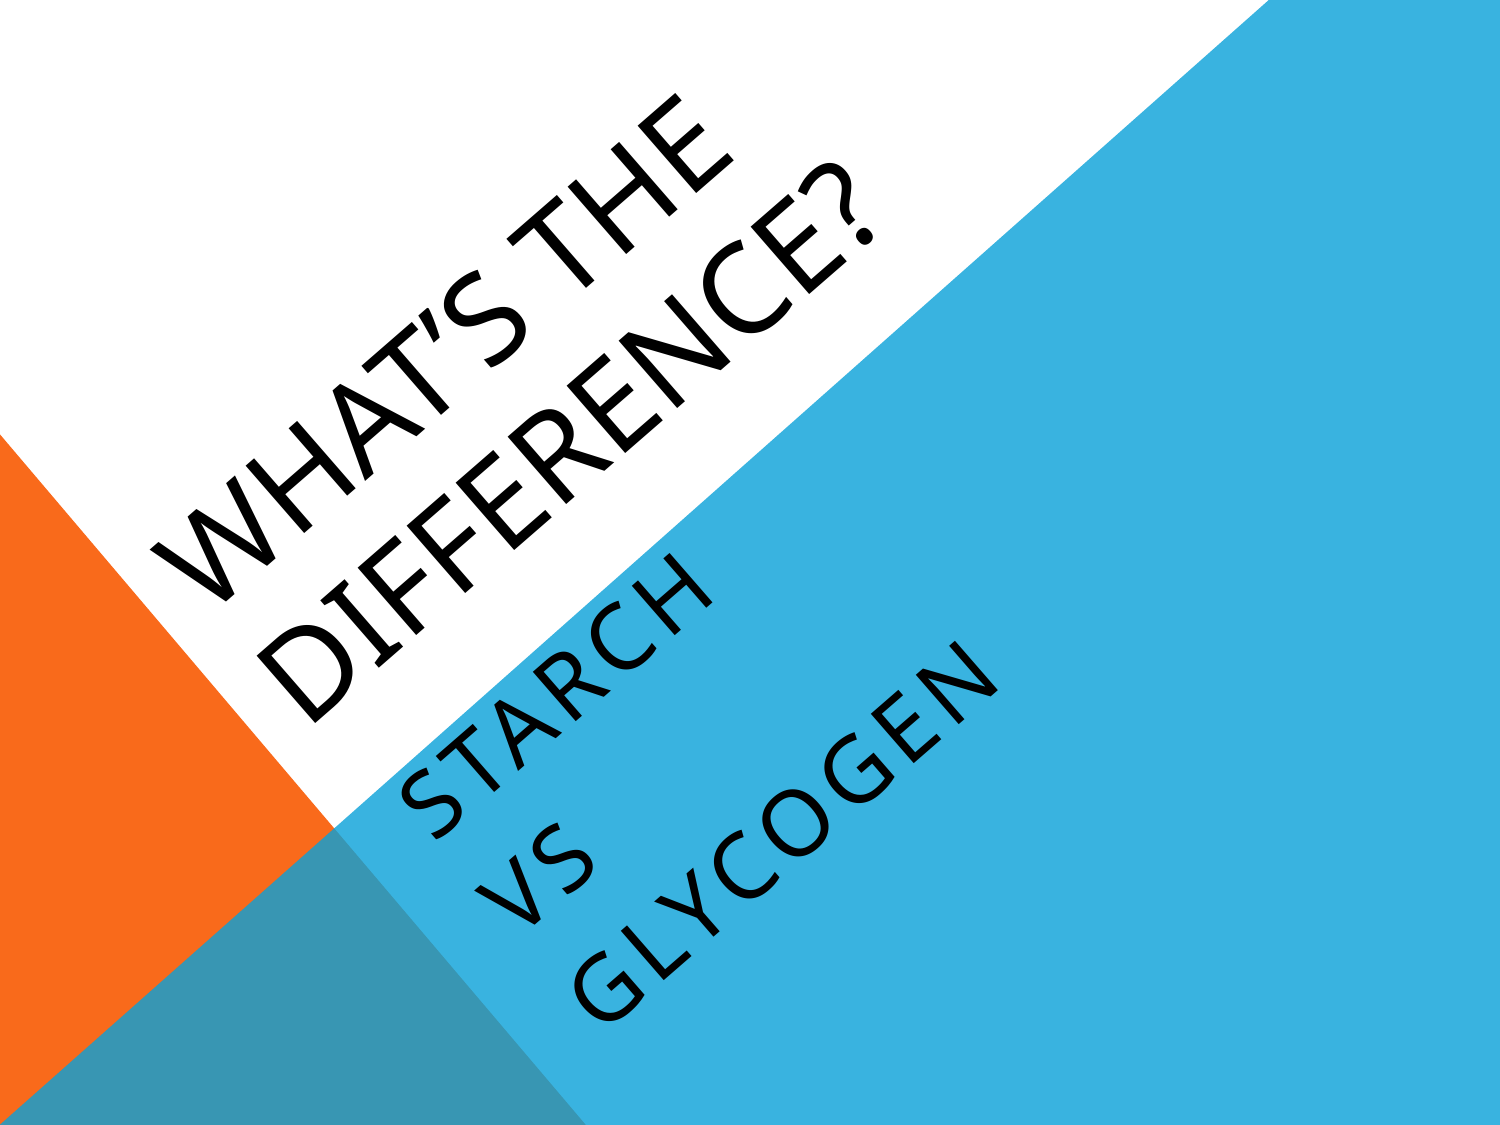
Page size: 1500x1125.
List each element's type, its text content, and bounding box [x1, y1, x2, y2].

subtitle starch VS glycogen [362, 12, 1500, 1125]
title WHAT’s THE DIFFERENCE? [182, 4, 1012, 762]
